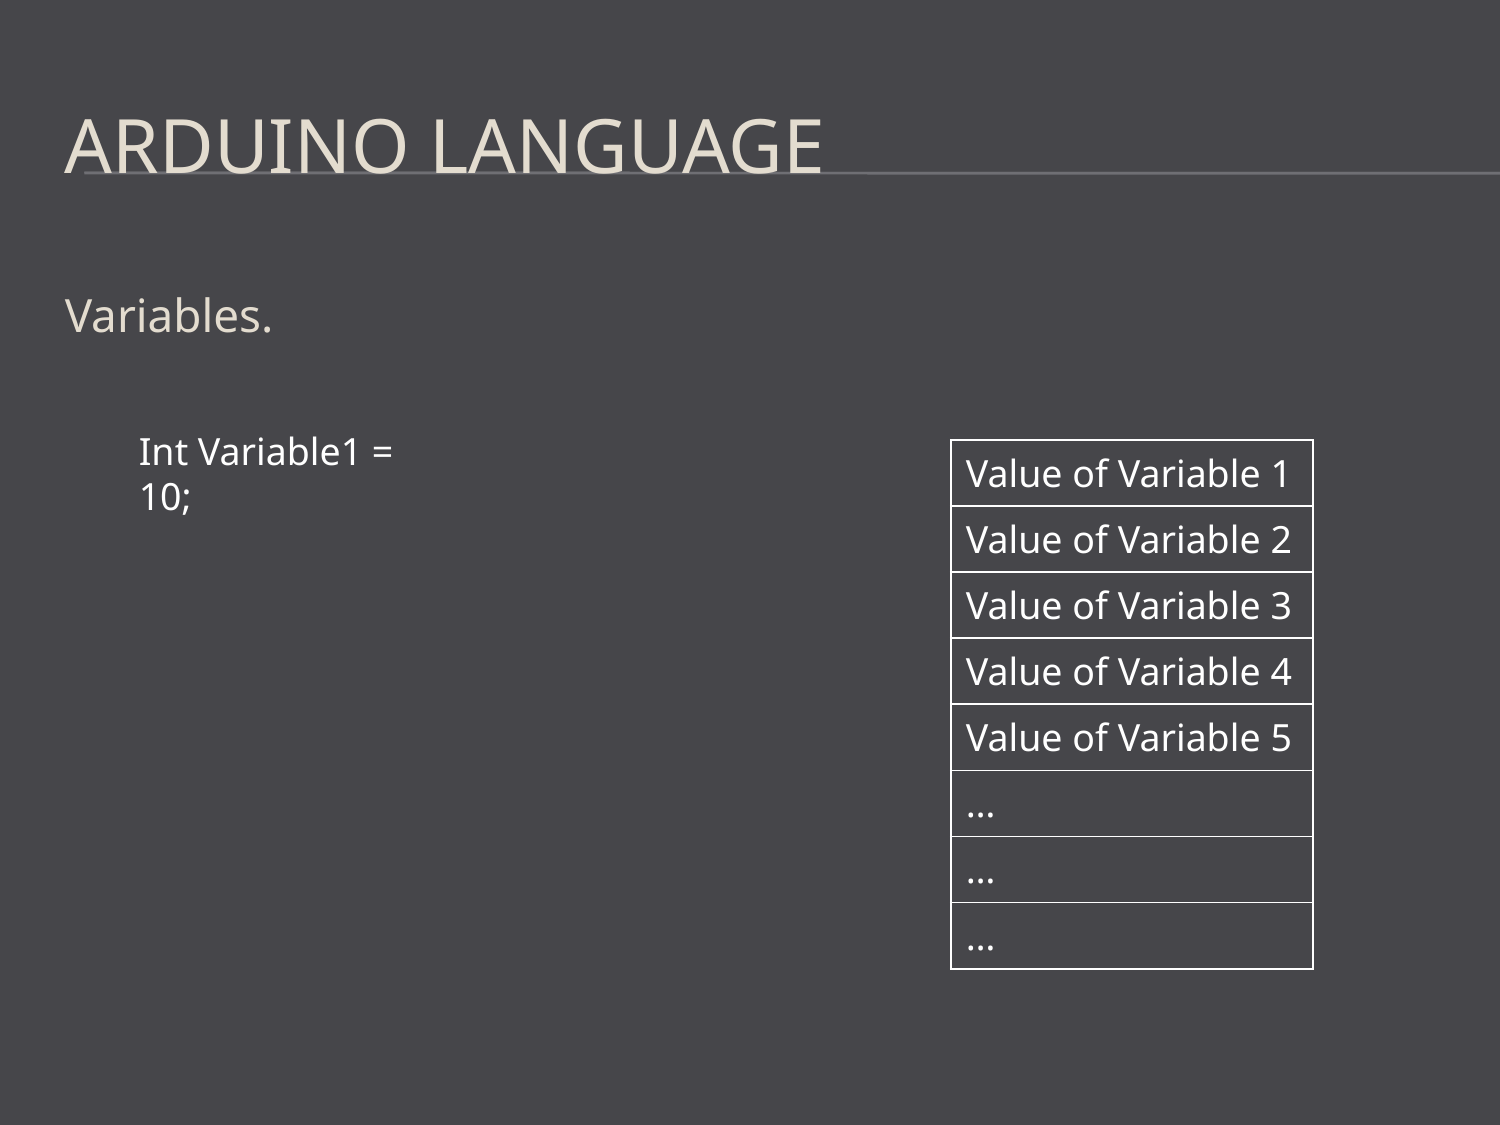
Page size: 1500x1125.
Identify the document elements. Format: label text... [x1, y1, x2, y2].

text_box Int Variable1 = 10; [123, 420, 467, 526]
text_box Variables. [50, 278, 1447, 374]
table_header Value of Variable 1 [952, 441, 1312, 505]
table_cell Value of Variable 4 [952, 639, 1312, 703]
table_cell Value of Variable 5 [952, 705, 1312, 770]
table_cell … [952, 771, 1312, 836]
title Arduino Language [50, 75, 1475, 213]
table_cell Value of Variable 2 [952, 507, 1312, 571]
table_cell … [952, 903, 1312, 968]
table_cell … [952, 837, 1312, 902]
table_cell Value of Variable 3 [952, 573, 1312, 637]
